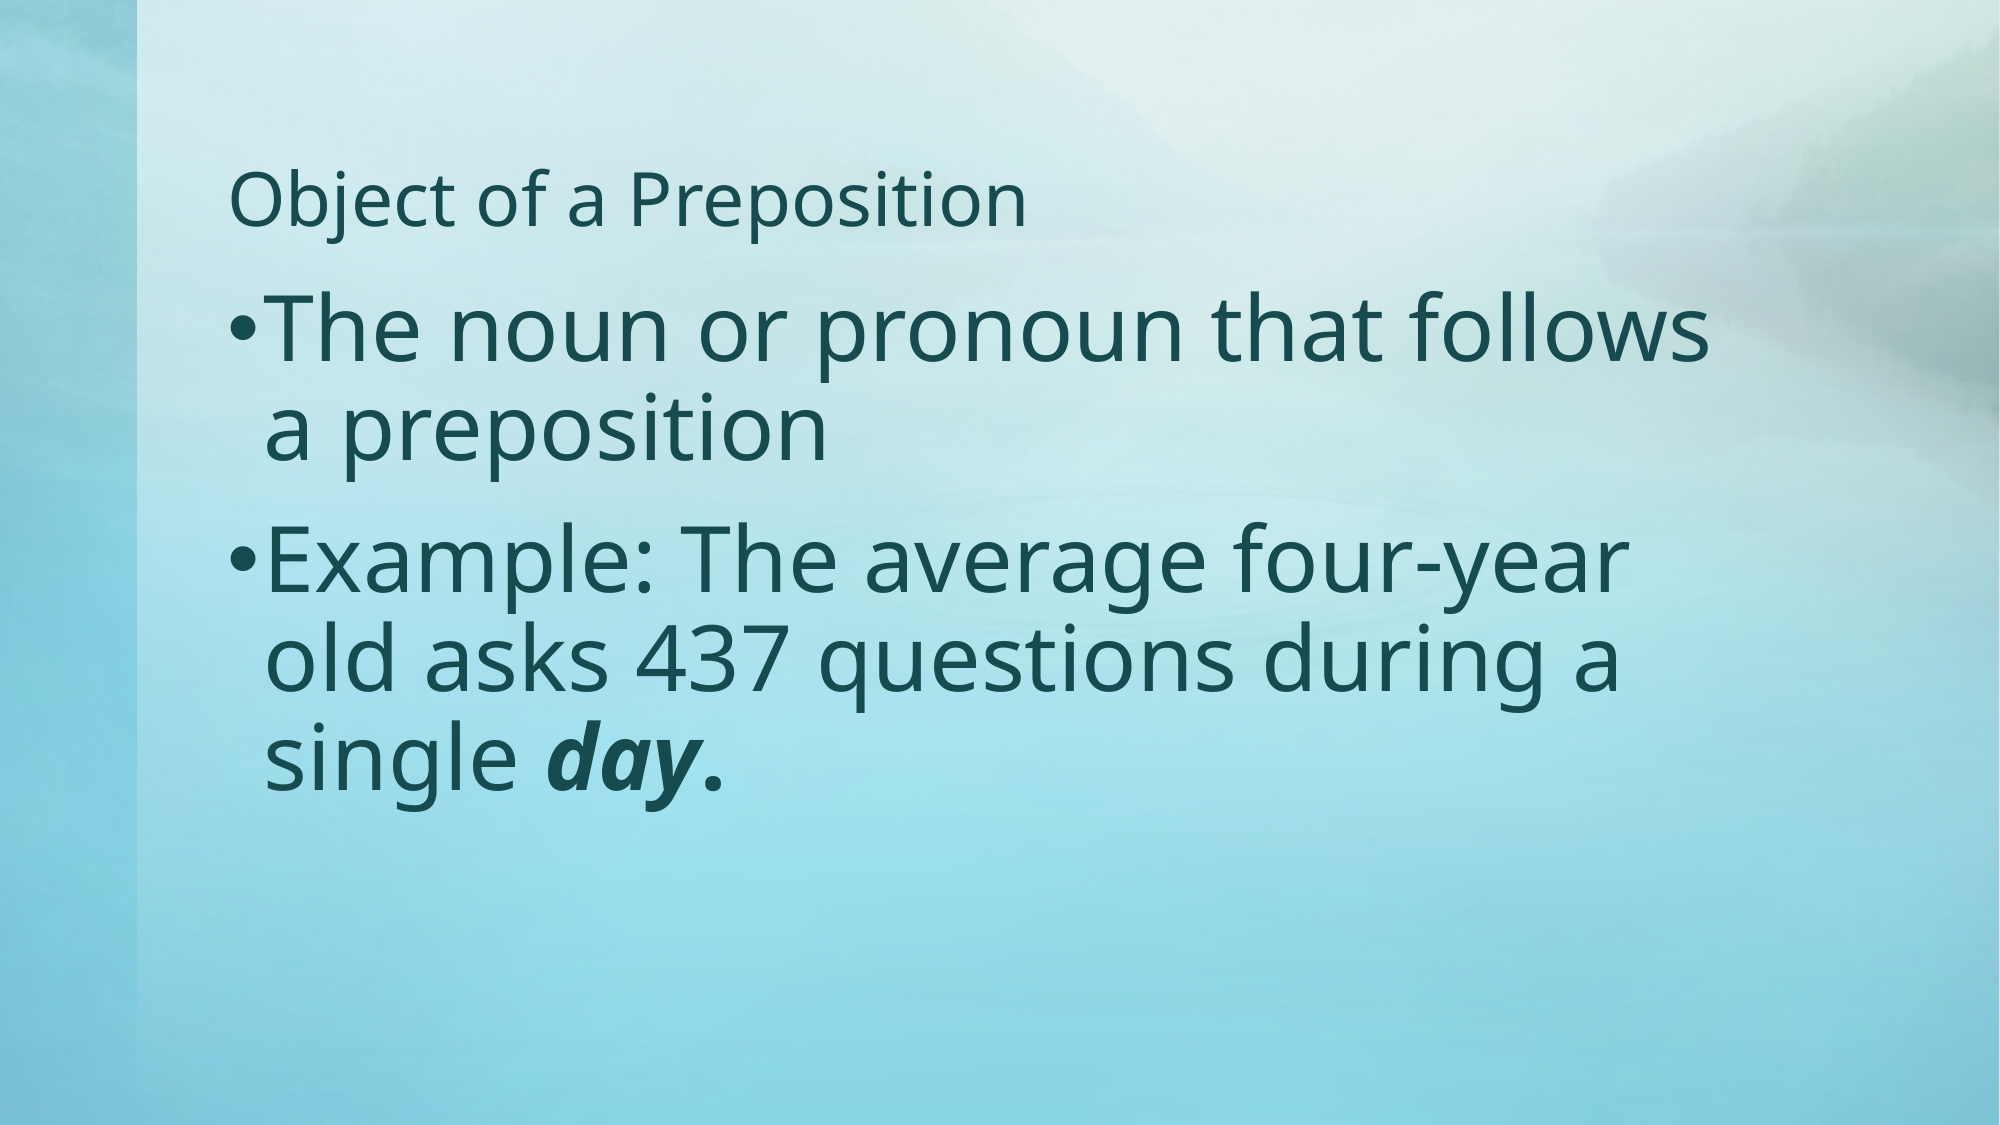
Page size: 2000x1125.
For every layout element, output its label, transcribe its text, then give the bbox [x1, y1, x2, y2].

title Object of a Preposition [212, 62, 1788, 250]
list The noun or pronoun that follows a preposition Example: The average four-year old asks 437 questions during a single day. [212, 275, 1788, 1013]
picture [0, 0, 2000, 1125]
